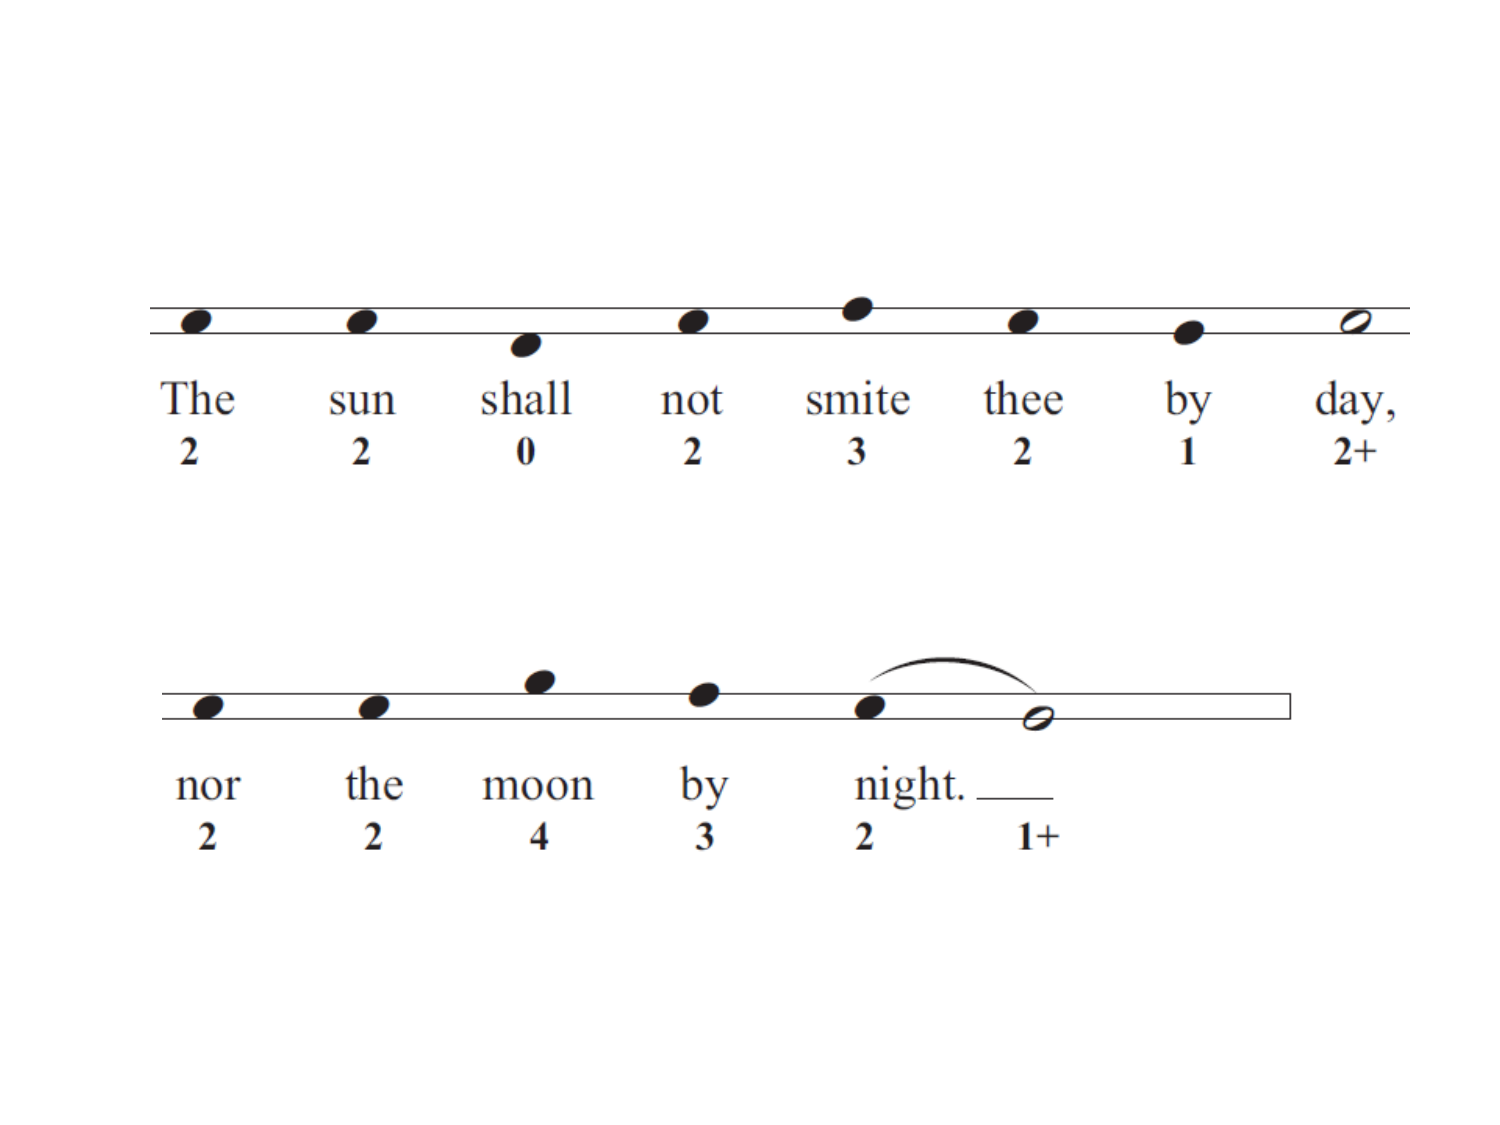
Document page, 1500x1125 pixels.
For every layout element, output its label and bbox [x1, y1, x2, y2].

picture [149, 237, 1410, 504]
picture [162, 637, 1307, 865]
